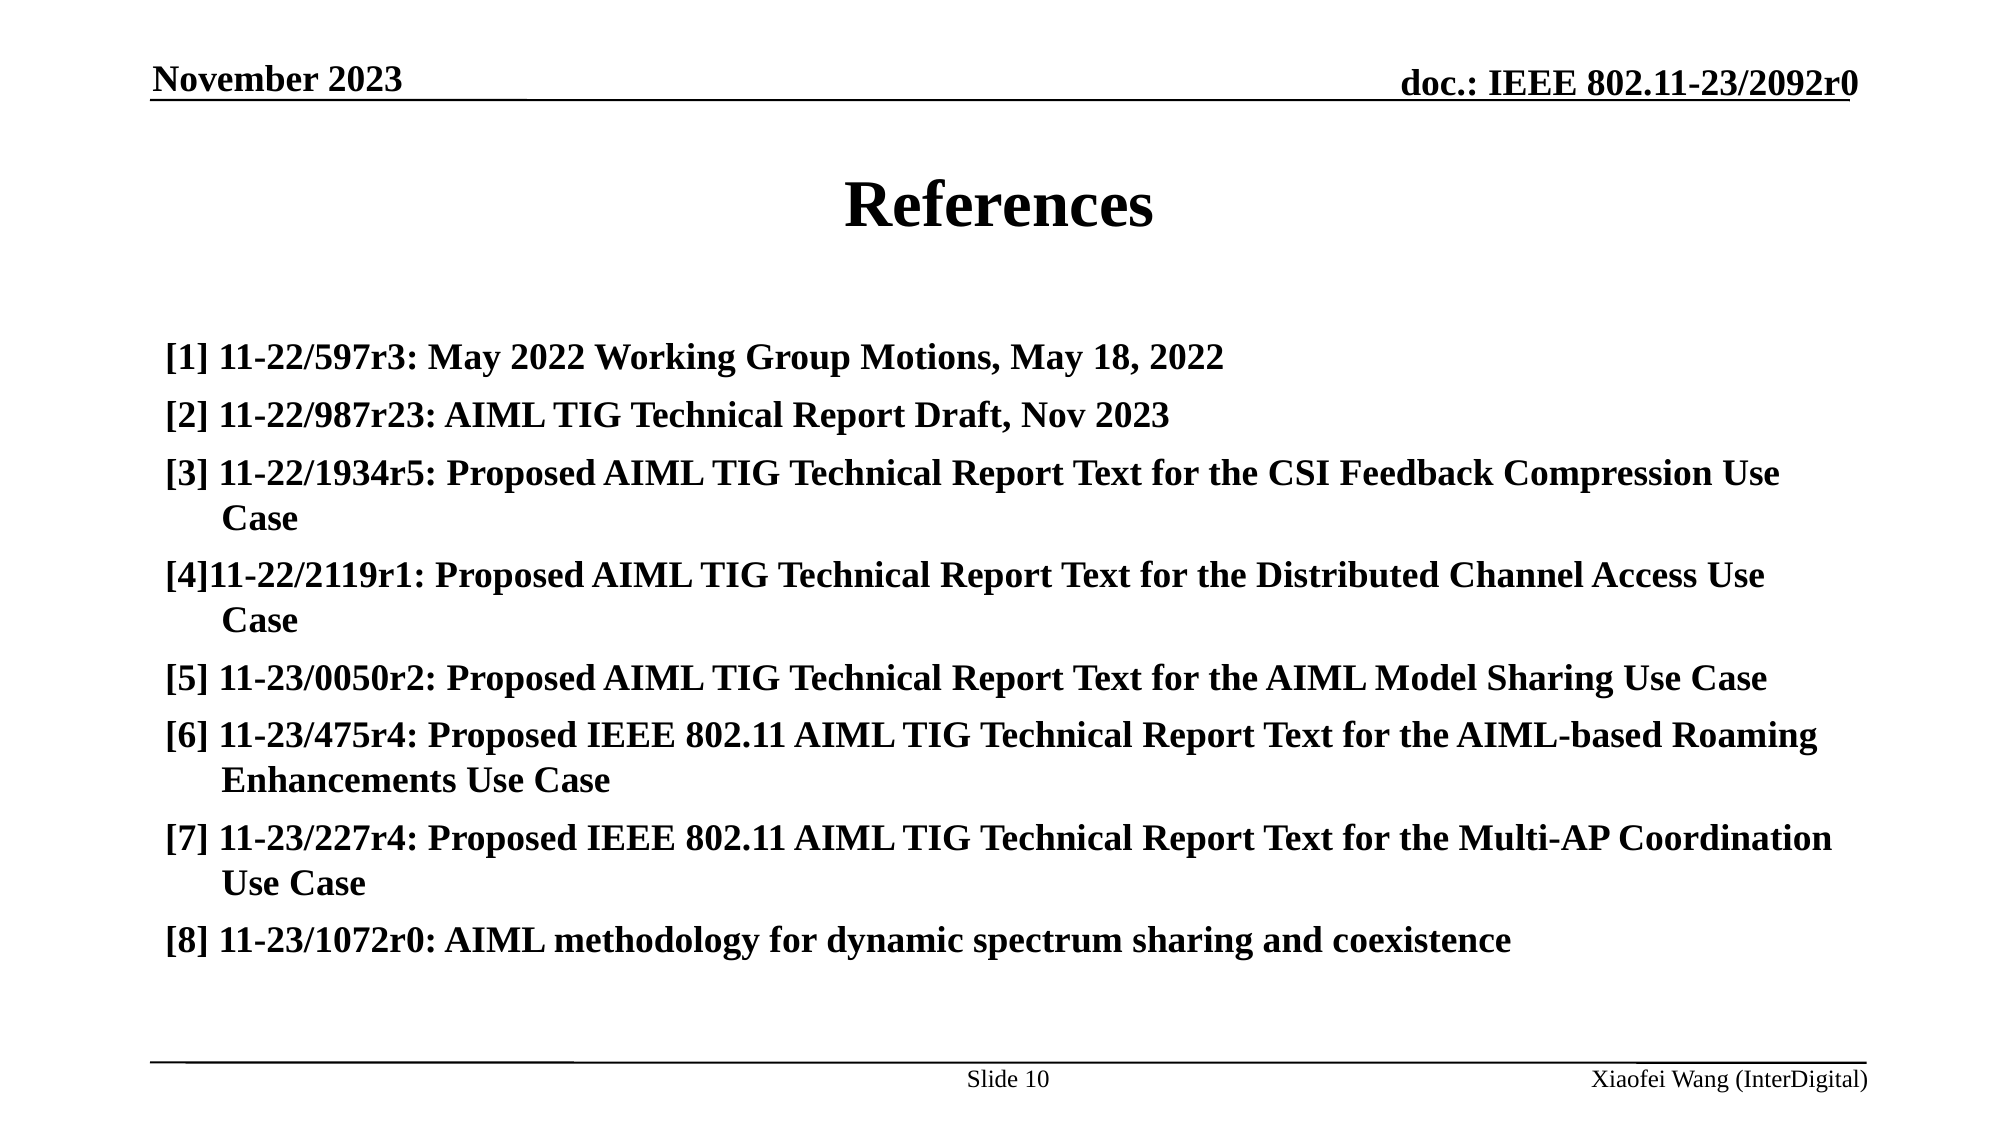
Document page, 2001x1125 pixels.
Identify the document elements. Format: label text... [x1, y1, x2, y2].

slide_number Slide 10 [950, 1061, 1067, 1123]
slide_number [152, 54, 563, 100]
footer Xiaofei Wang (InterDigital) [1171, 1061, 1869, 1093]
title References [149, 112, 1850, 288]
list [1] 11-22/597r3: May 2022 Working Group Motions, May 18, 2022 [2] 11-22/987r23: AIML TIG Technical Report Draft, Nov 2023 [3] 11-22/1934r5: Proposed AIML TIG Technical Report Text for the CSI Feedback Compression Use Case [4]11-22/2119r1: Proposed AIML TIG Technical Report Text for the Distributed Channel Access Use Case [5] 11-23/0050r2: Proposed AIML TIG Technical Report Text for the AIML Model Sharing Use Case [6] 11-23/475r4: Proposed IEEE 802.11 AIML TIG Technical Report Text for the AIML-based Roaming Enhancements Use Case [7] 11-23/227r4: Proposed IEEE 802.11 AIML TIG Technical Report Text for the Multi-AP Coordination Use Case [8] 11-23/1072r0: AIML methodology for dynamic spectrum sharing and coexistence [149, 324, 1850, 1000]
